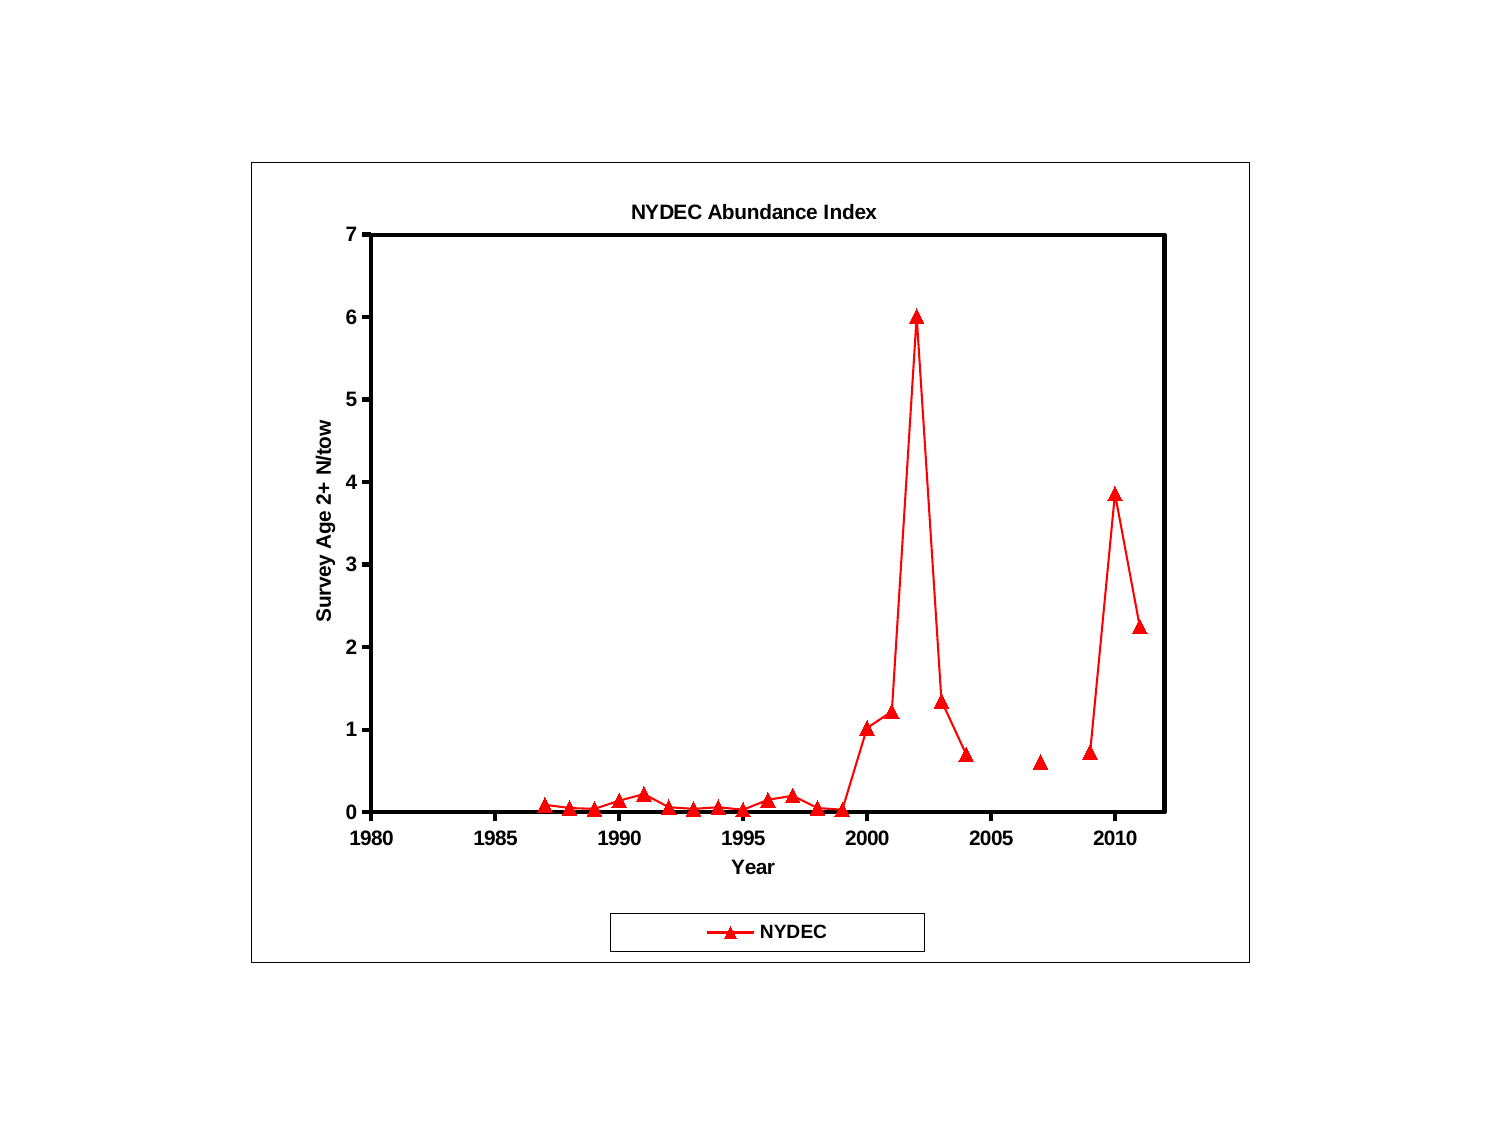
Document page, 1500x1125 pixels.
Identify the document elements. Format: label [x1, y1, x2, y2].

chart [250, 162, 1250, 963]
